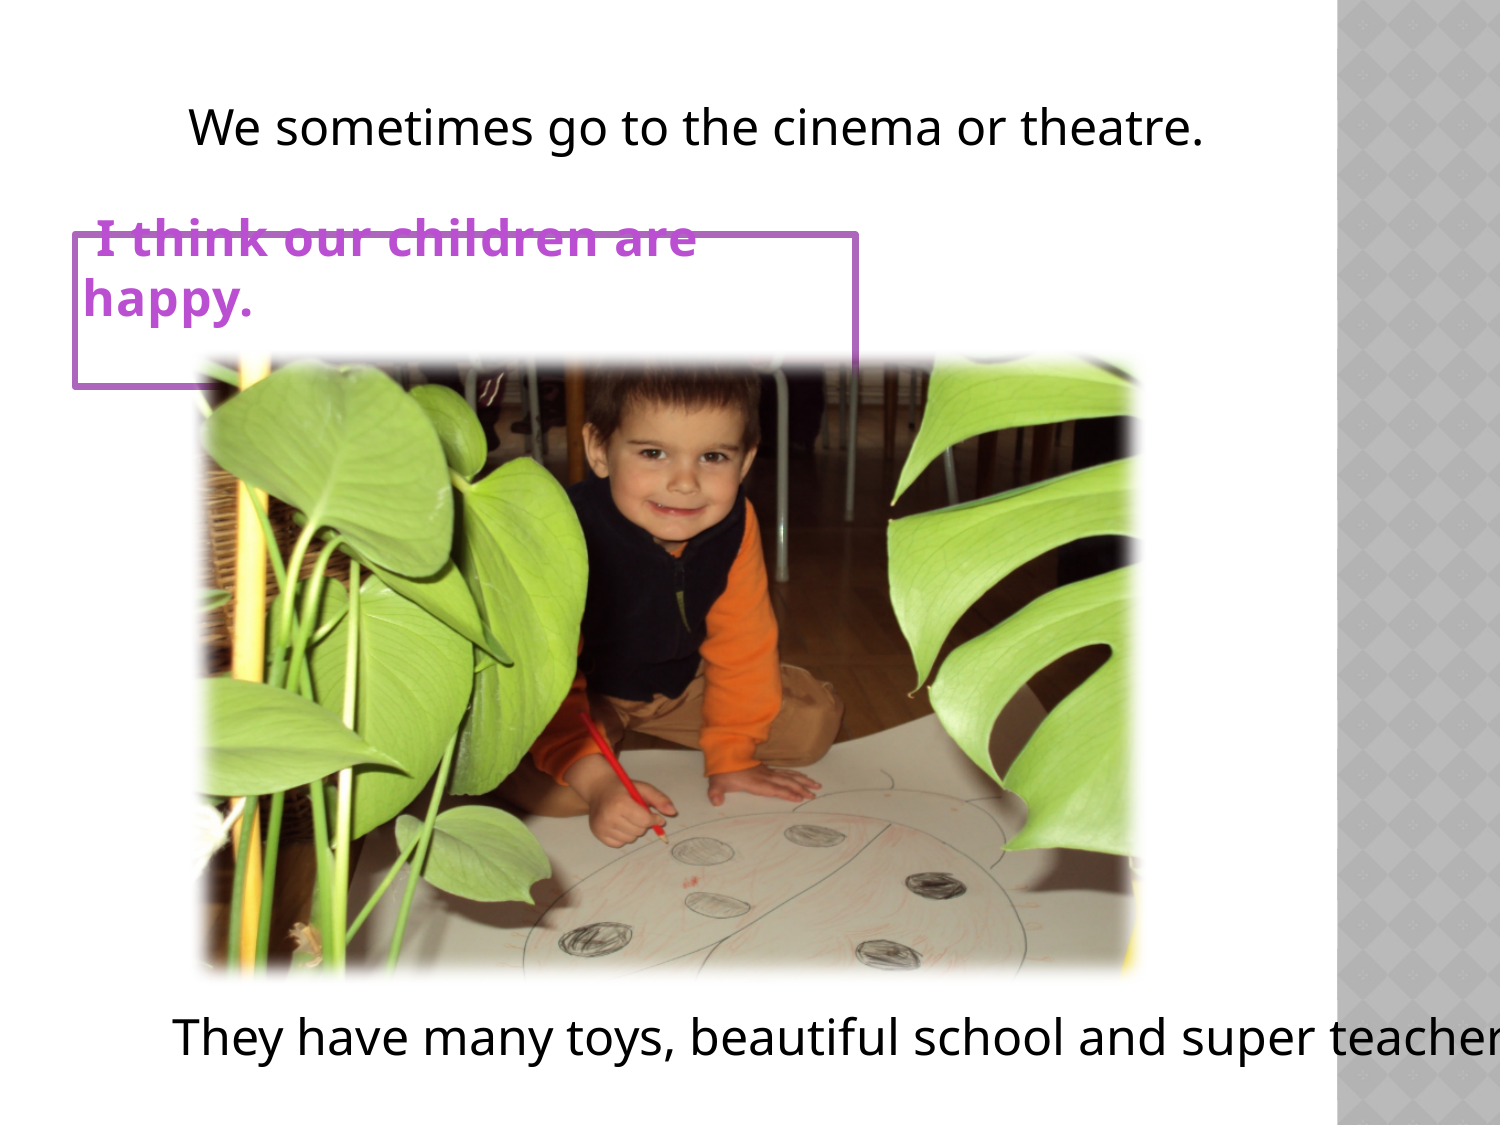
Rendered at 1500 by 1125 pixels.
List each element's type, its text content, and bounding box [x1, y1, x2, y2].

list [190, 349, 1148, 985]
text_box They have many toys, beautiful school and super teachers. [0, 997, 1500, 1073]
list We sometimes go to the cinema or theatre. [128, 35, 1442, 235]
title I think our children are happy. [72, 231, 859, 390]
